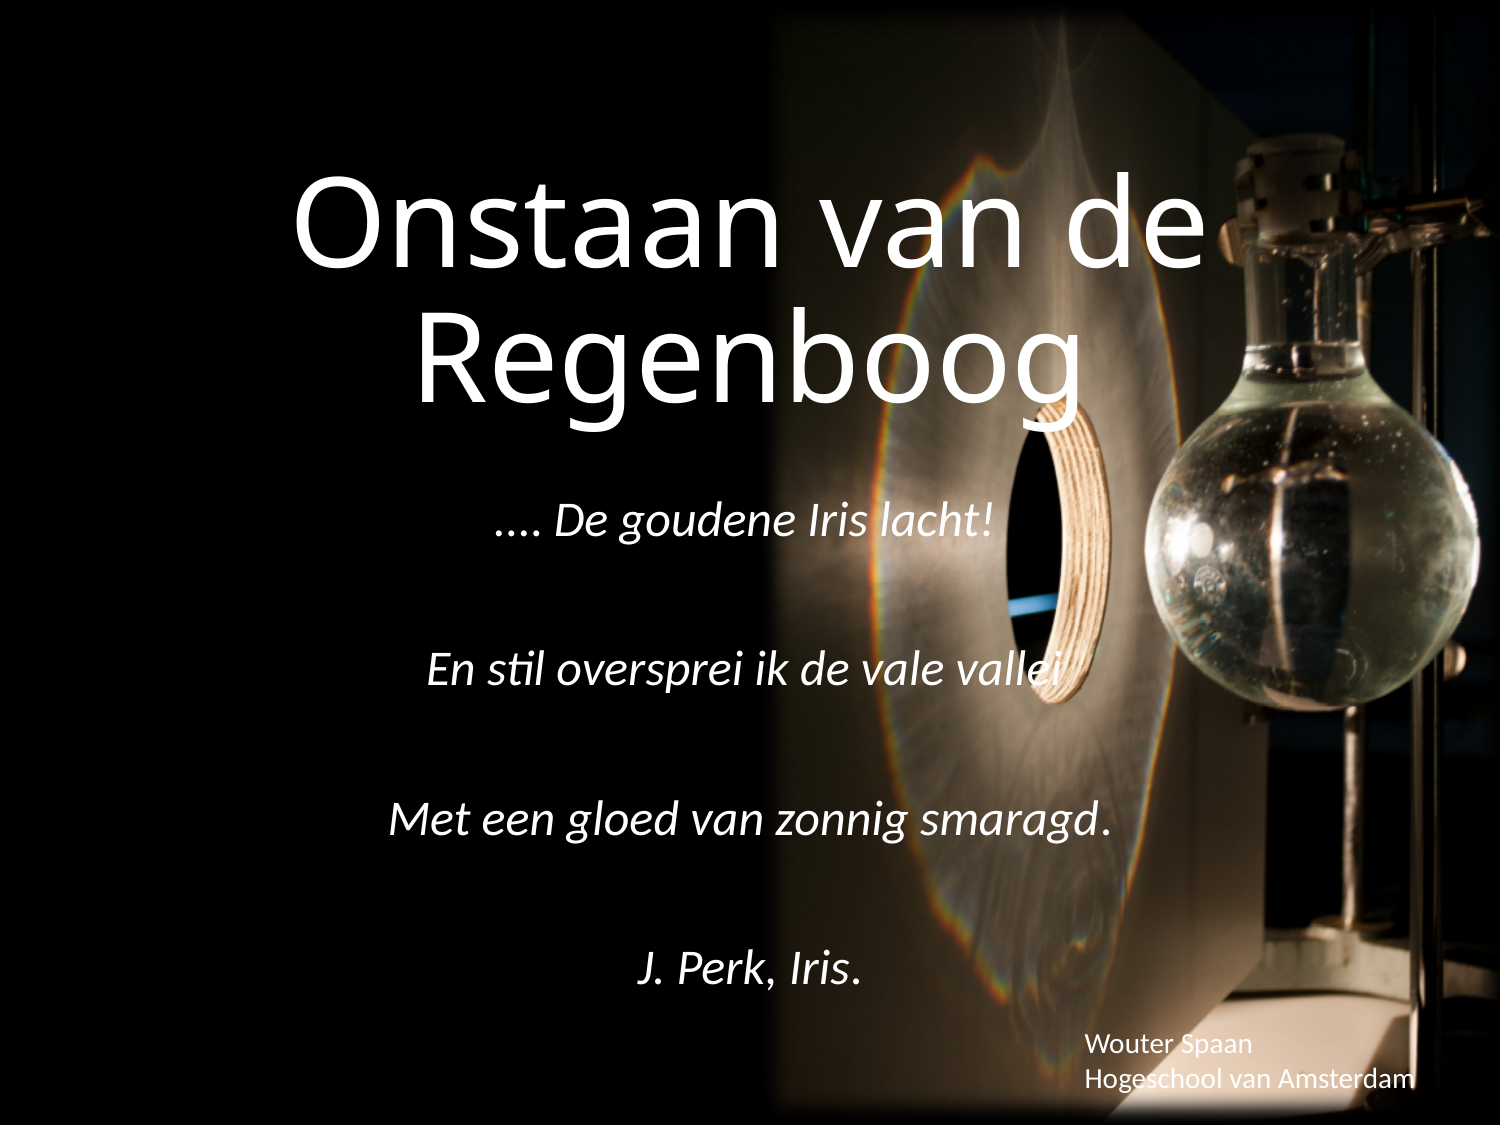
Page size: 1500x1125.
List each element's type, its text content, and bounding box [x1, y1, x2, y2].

picture [758, 0, 1500, 1125]
subtitle .... De goudene Iris lacht! En stil oversprei ik de vale vallei Met een gloed van zonnig smaragd. J. Perk, Iris. [187, 485, 758, 1017]
title Onstaan van de Regenboog [112, 45, 758, 437]
